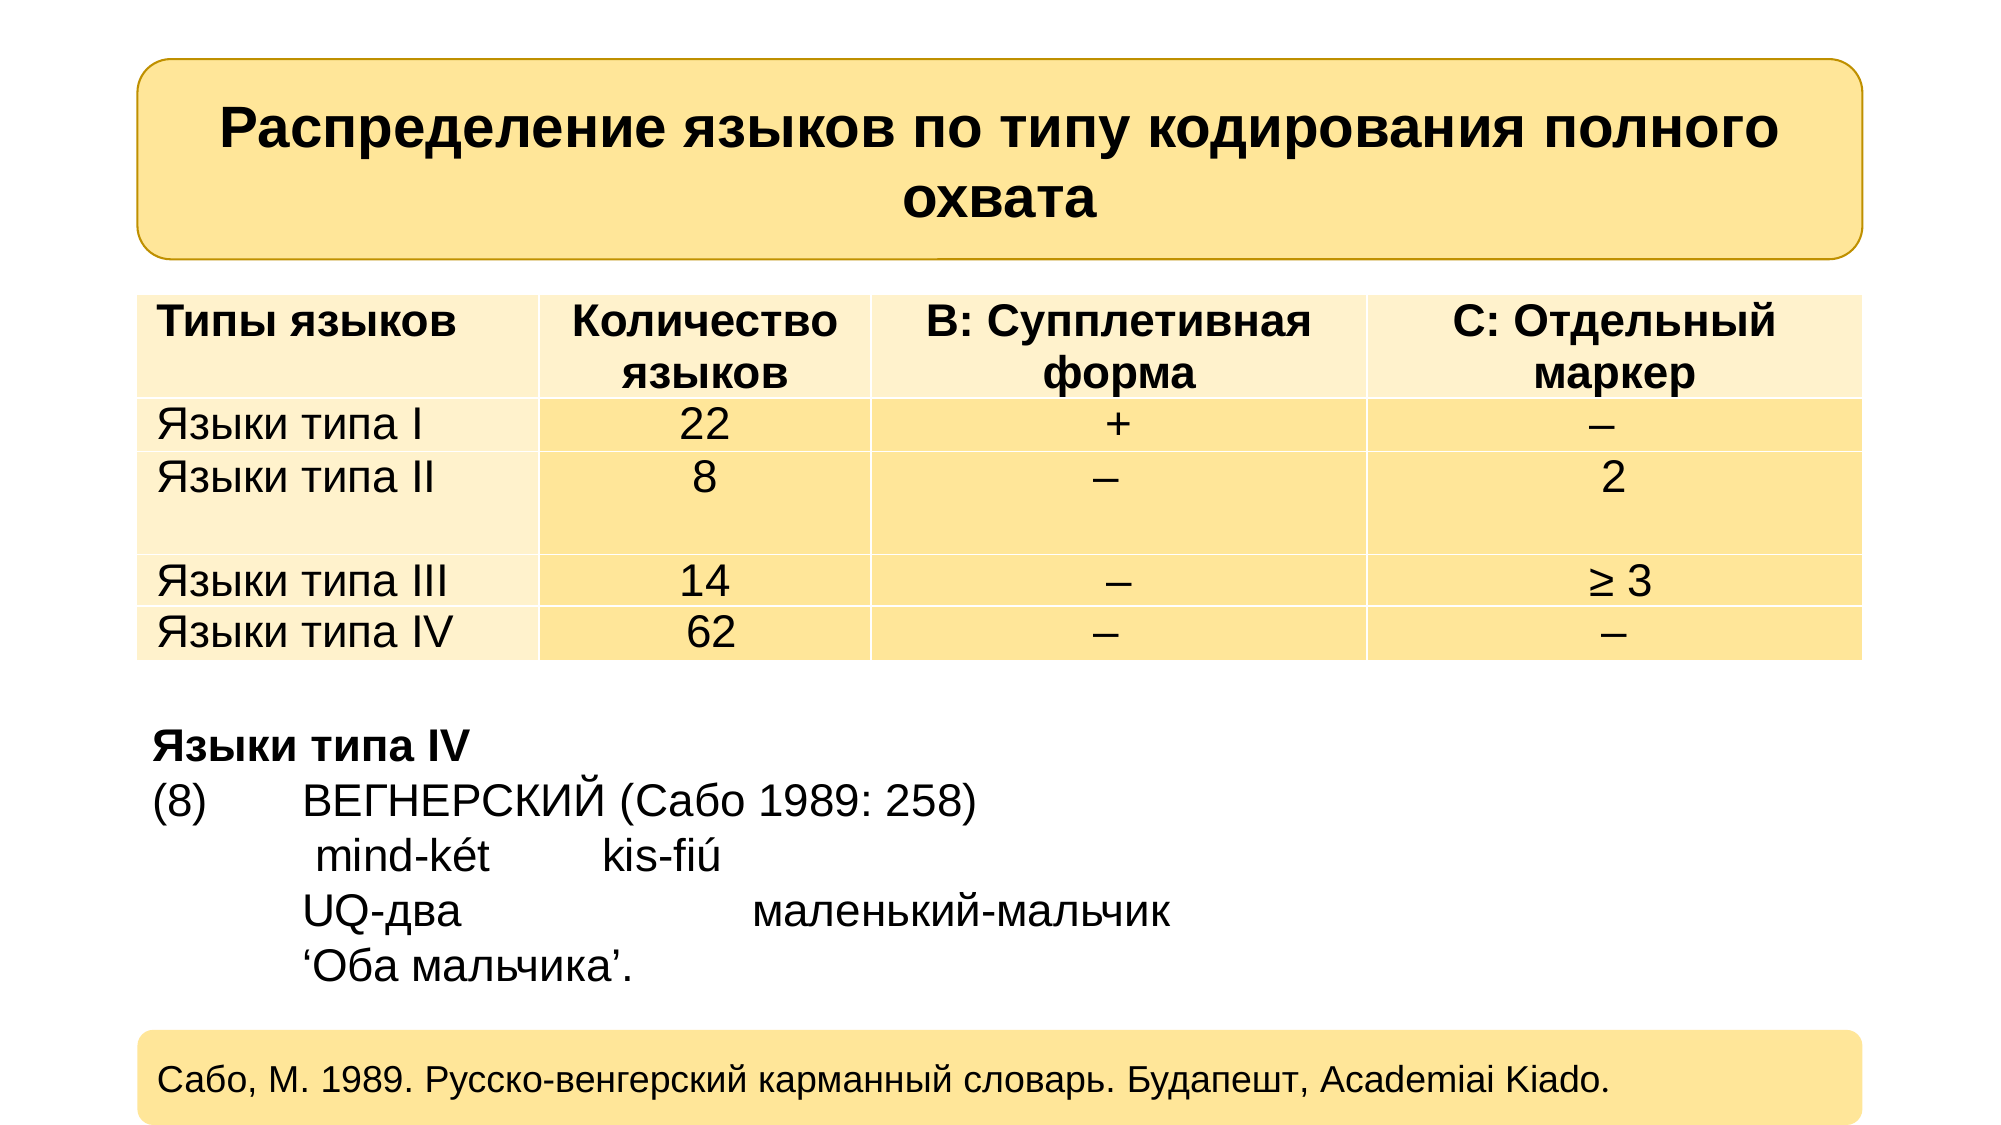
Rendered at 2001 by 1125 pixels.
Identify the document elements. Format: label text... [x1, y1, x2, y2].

table_cell – [1368, 607, 1862, 660]
table_cell – [872, 555, 1366, 605]
table_cell + [872, 399, 1366, 451]
table_cell – [872, 452, 1366, 554]
table_cell 8 [540, 452, 870, 554]
table_cell 22 [540, 399, 870, 451]
table_cell 62 [540, 607, 870, 660]
table_cell – [1368, 399, 1862, 451]
table_cell 2 [1368, 452, 1862, 554]
table_cell Языки типа III [137, 555, 538, 605]
text_box Распределение языков по типу кодирования полного охвата [136, 58, 1864, 261]
table_cell ≥ 3 [1368, 555, 1862, 605]
text_box Языки типа IV (8) вегнерский (Сабо 1989: 258) mind-két kis-fiú uq-два маленький-мальчик ‘Оба мальчика’. [137, 708, 1863, 999]
table_cell Языки типа II [137, 452, 538, 554]
table_cell – [872, 607, 1366, 660]
table_cell Языки типа I [137, 399, 538, 451]
table_header Количество языков [540, 295, 870, 397]
table_header B: Супплетивная форма [872, 295, 1366, 397]
text_box Сабо, М. 1989. Русско-венгерский карманный словарь. Будапешт, Academiai Kiado. [136, 1028, 1864, 1125]
table_cell 14 [540, 555, 870, 605]
table_header Типы языков [137, 295, 538, 397]
table_cell Языки типа IV [137, 607, 538, 660]
table_header C: Отдельный маркер [1368, 295, 1862, 397]
